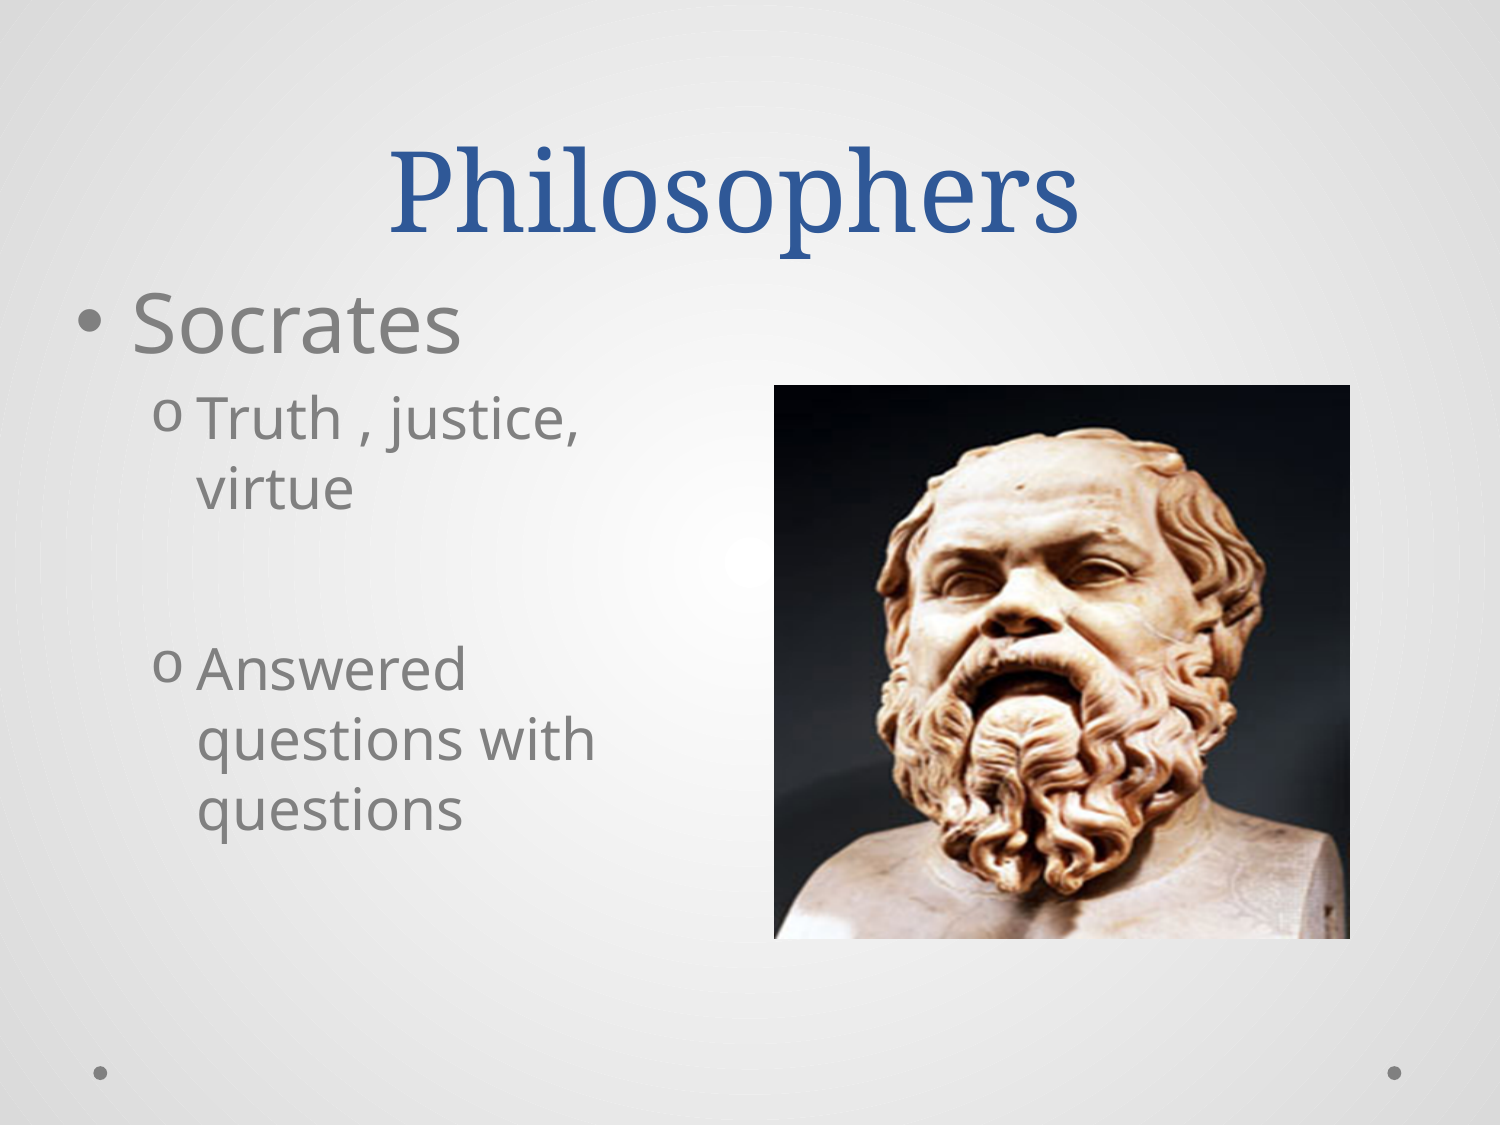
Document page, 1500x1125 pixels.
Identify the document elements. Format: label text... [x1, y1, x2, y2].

list Socrates Truth , justice, virtue Answered questions with questions [60, 262, 723, 1005]
title Philosophers [75, 0, 1425, 263]
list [774, 384, 1351, 939]
